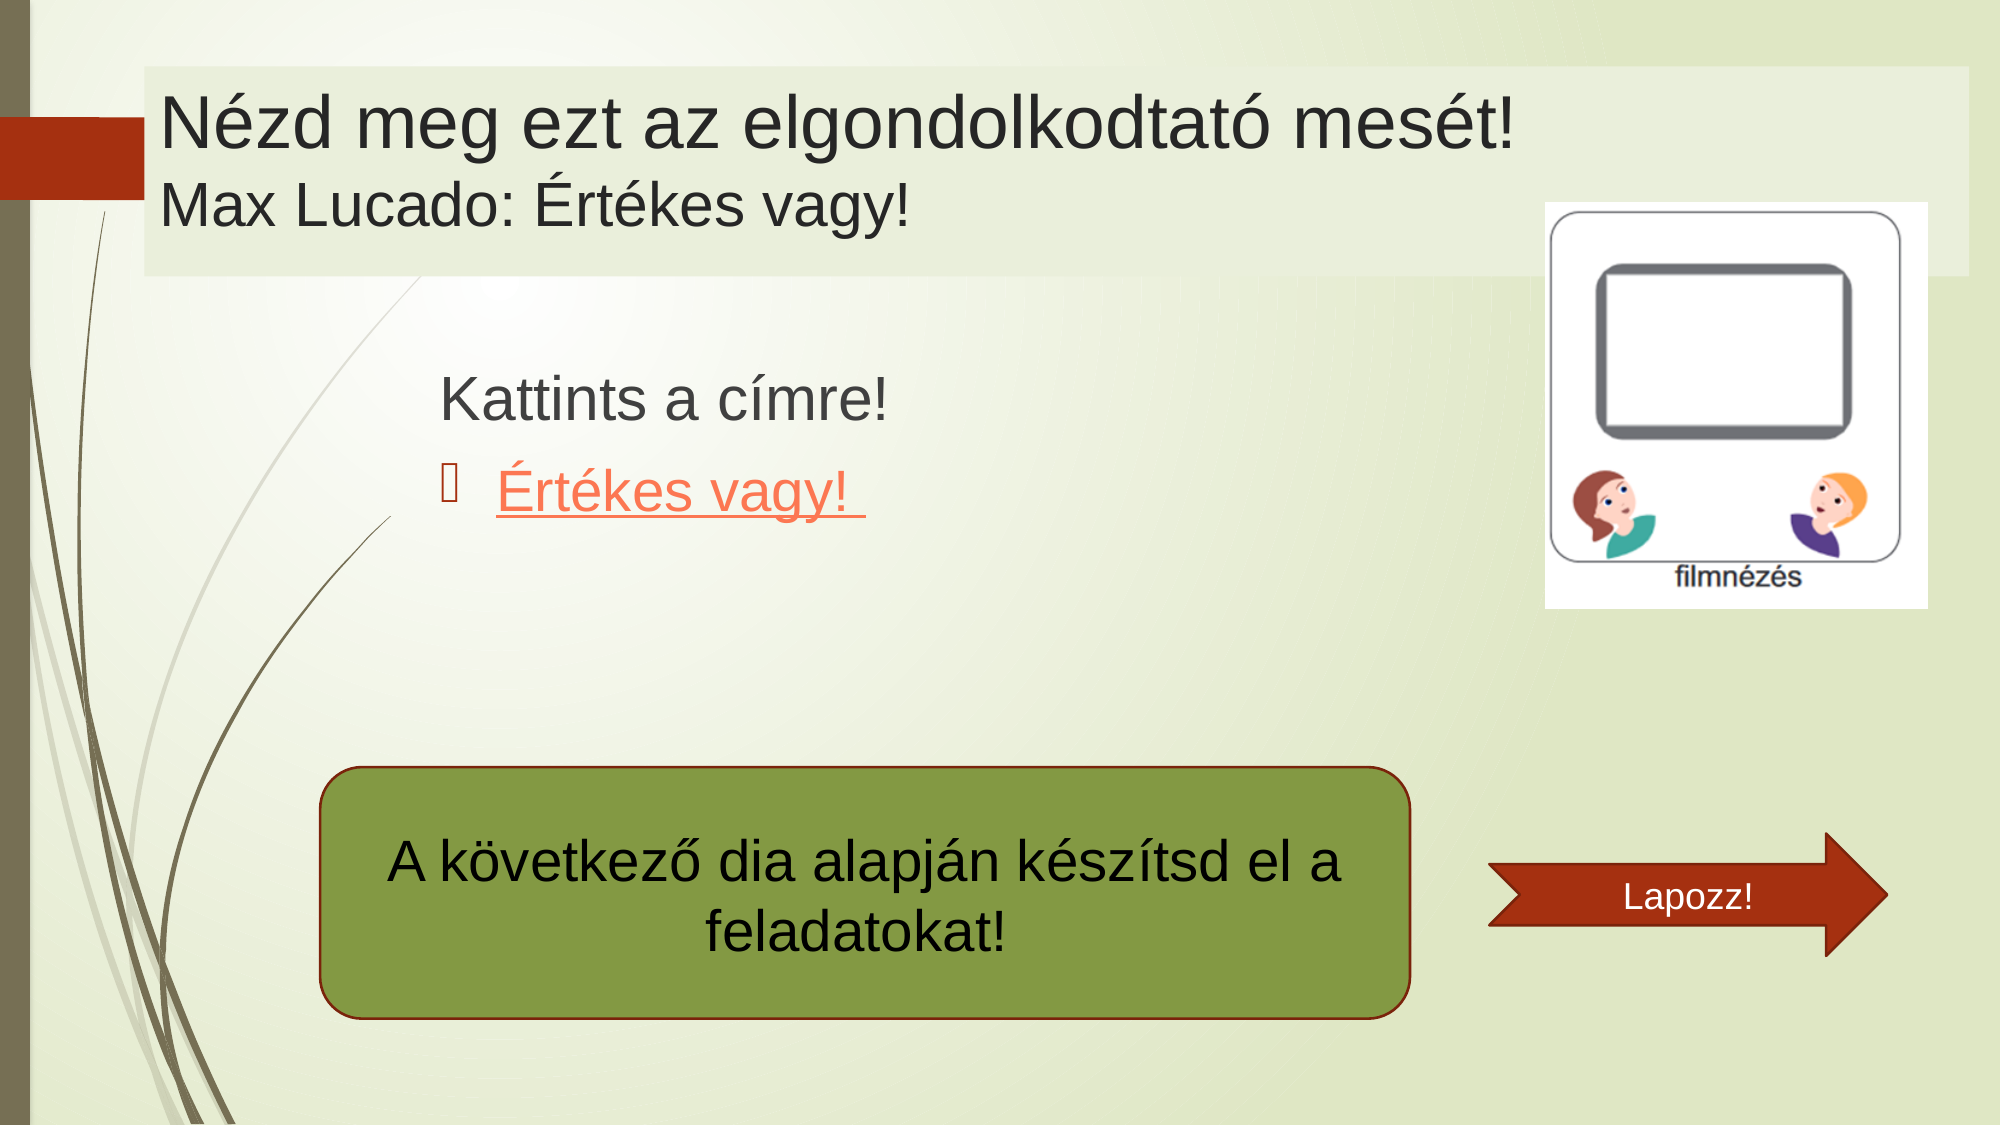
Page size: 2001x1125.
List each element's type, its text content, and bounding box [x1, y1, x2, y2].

text_box A következő dia alapján készítsd el a feladatokat! [318, 765, 1412, 1020]
title Nézd meg ezt az elgondolkodtató mesét! Max Lucado: Értékes vagy! [144, 66, 1970, 277]
list Kattints a címre! Értékes vagy! [424, 350, 1888, 660]
picture [1544, 202, 1929, 609]
text_box Lapozz! [1488, 832, 1889, 958]
